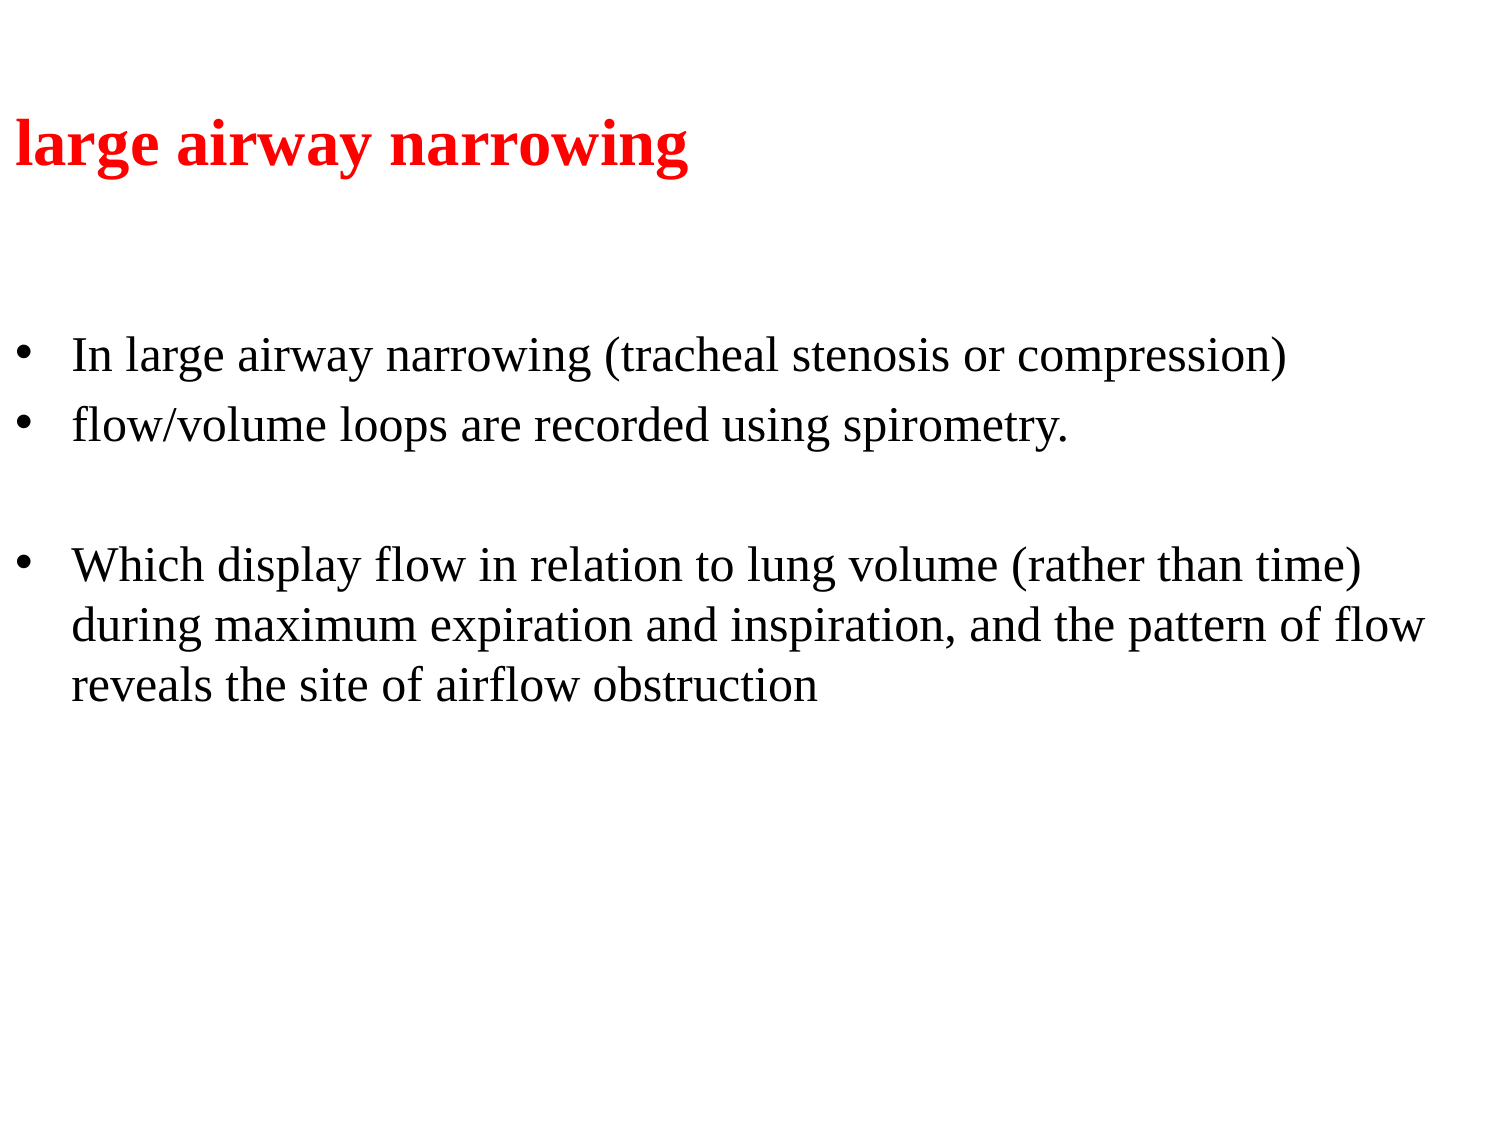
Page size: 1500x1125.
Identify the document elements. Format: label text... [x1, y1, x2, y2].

title large airway narrowing [0, 45, 1500, 233]
list In large airway narrowing (tracheal stenosis or compression) flow/volume loops are recorded using spirometry. Which display flow in relation to lung volume (rather than time) during maximum expiration and inspiration, and the pattern of flow reveals the site of airflow obstruction [0, 243, 1500, 1024]
